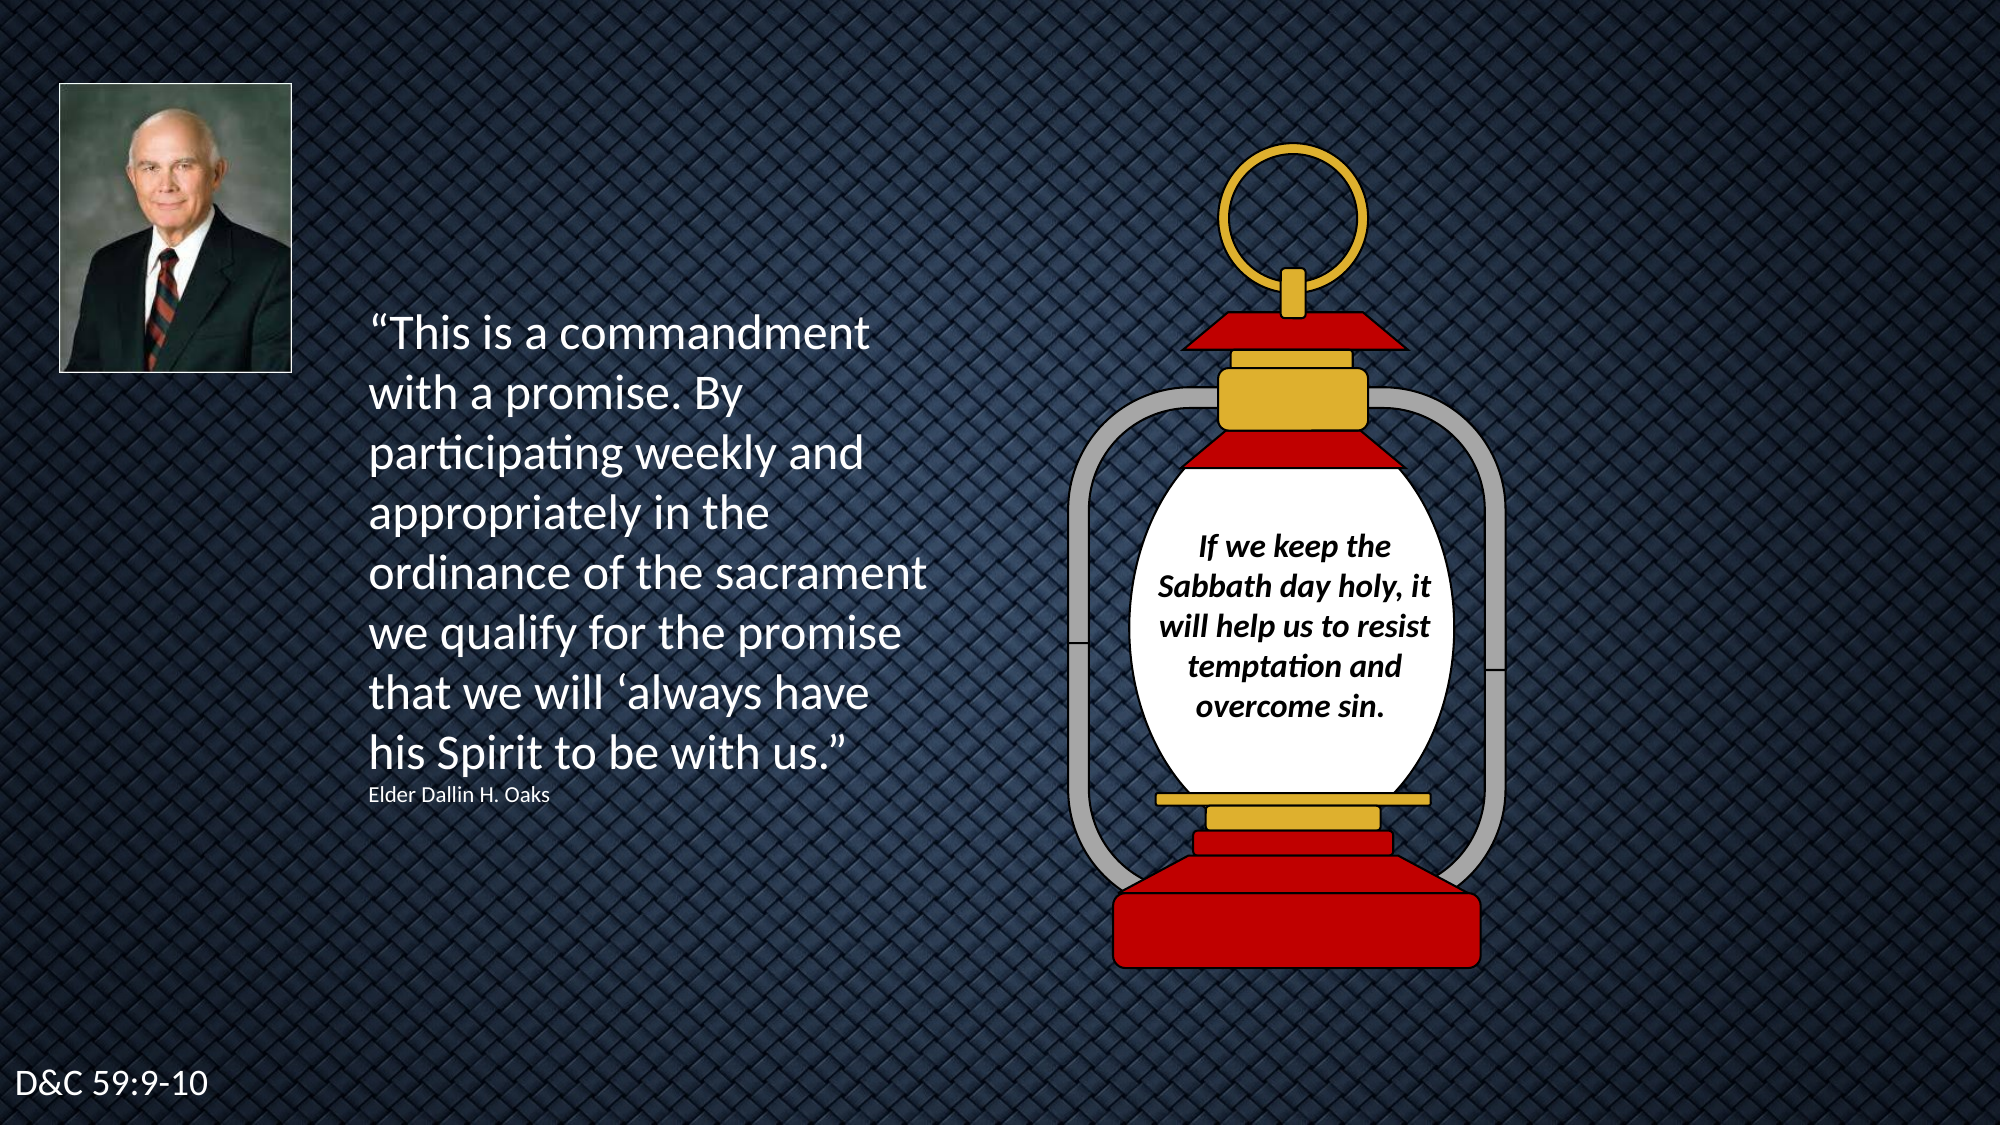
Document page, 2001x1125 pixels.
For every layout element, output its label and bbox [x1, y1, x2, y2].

picture [0, 0, 2000, 1125]
text_box [1068, 143, 1506, 969]
